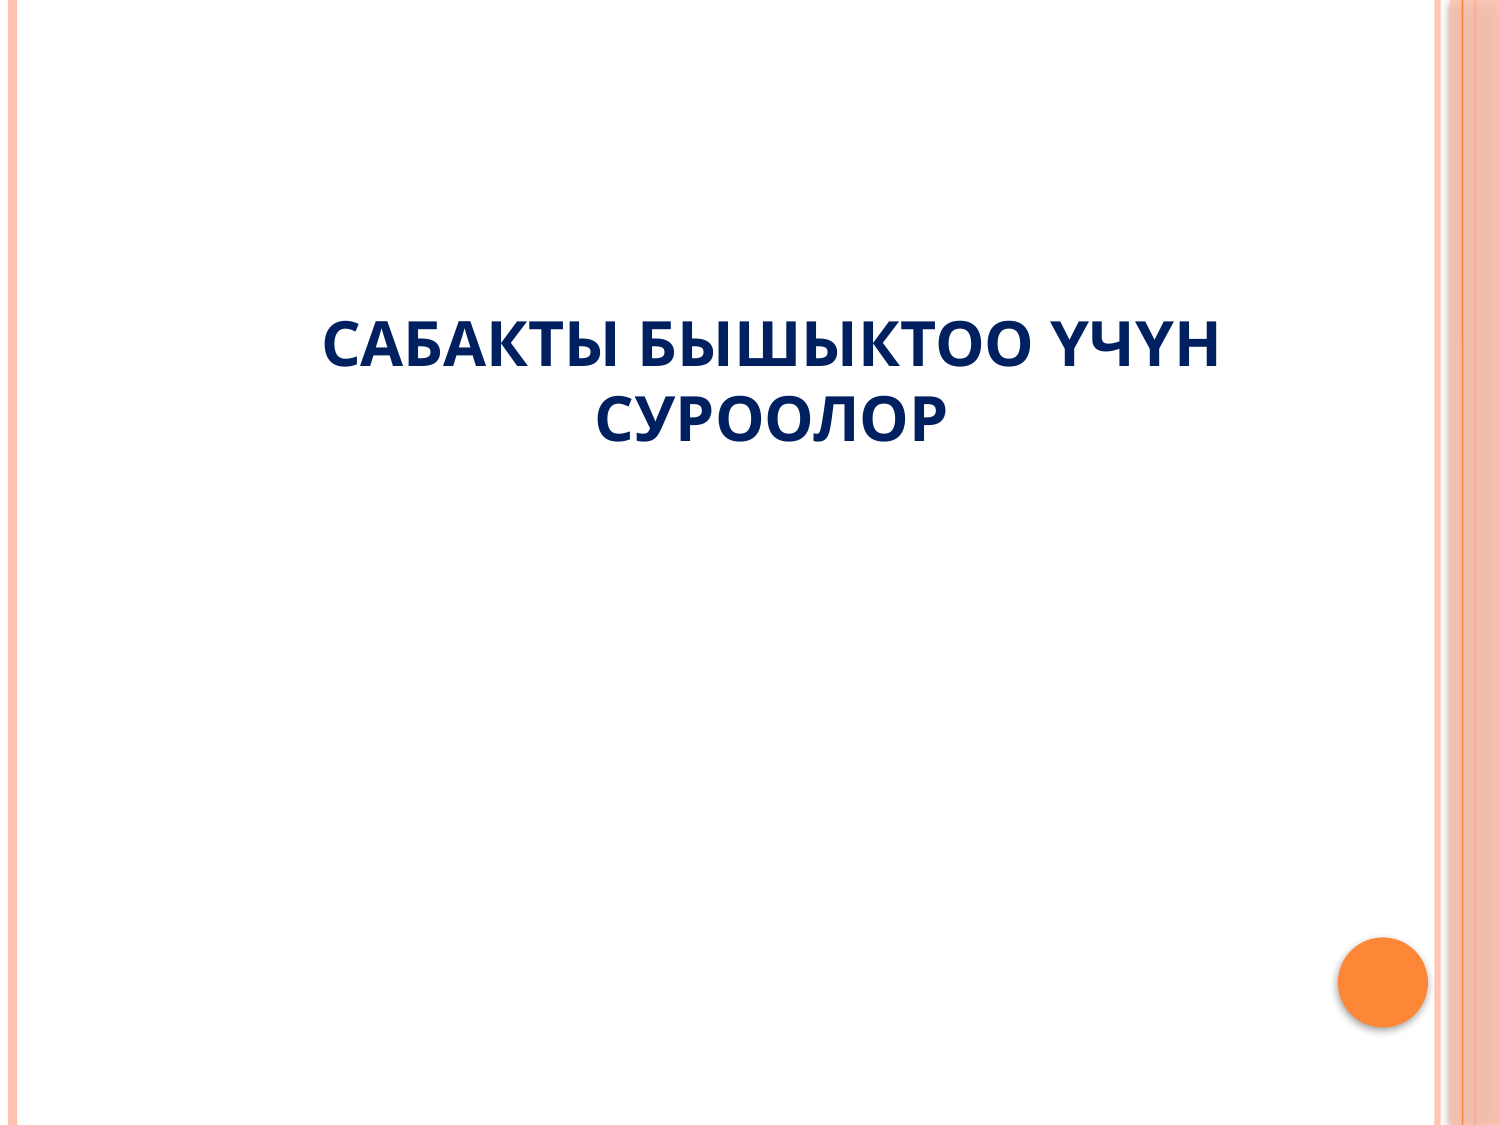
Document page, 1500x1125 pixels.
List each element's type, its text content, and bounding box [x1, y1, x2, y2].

title Сабакты бышыктоо үчүн суроолор [159, 125, 1385, 761]
